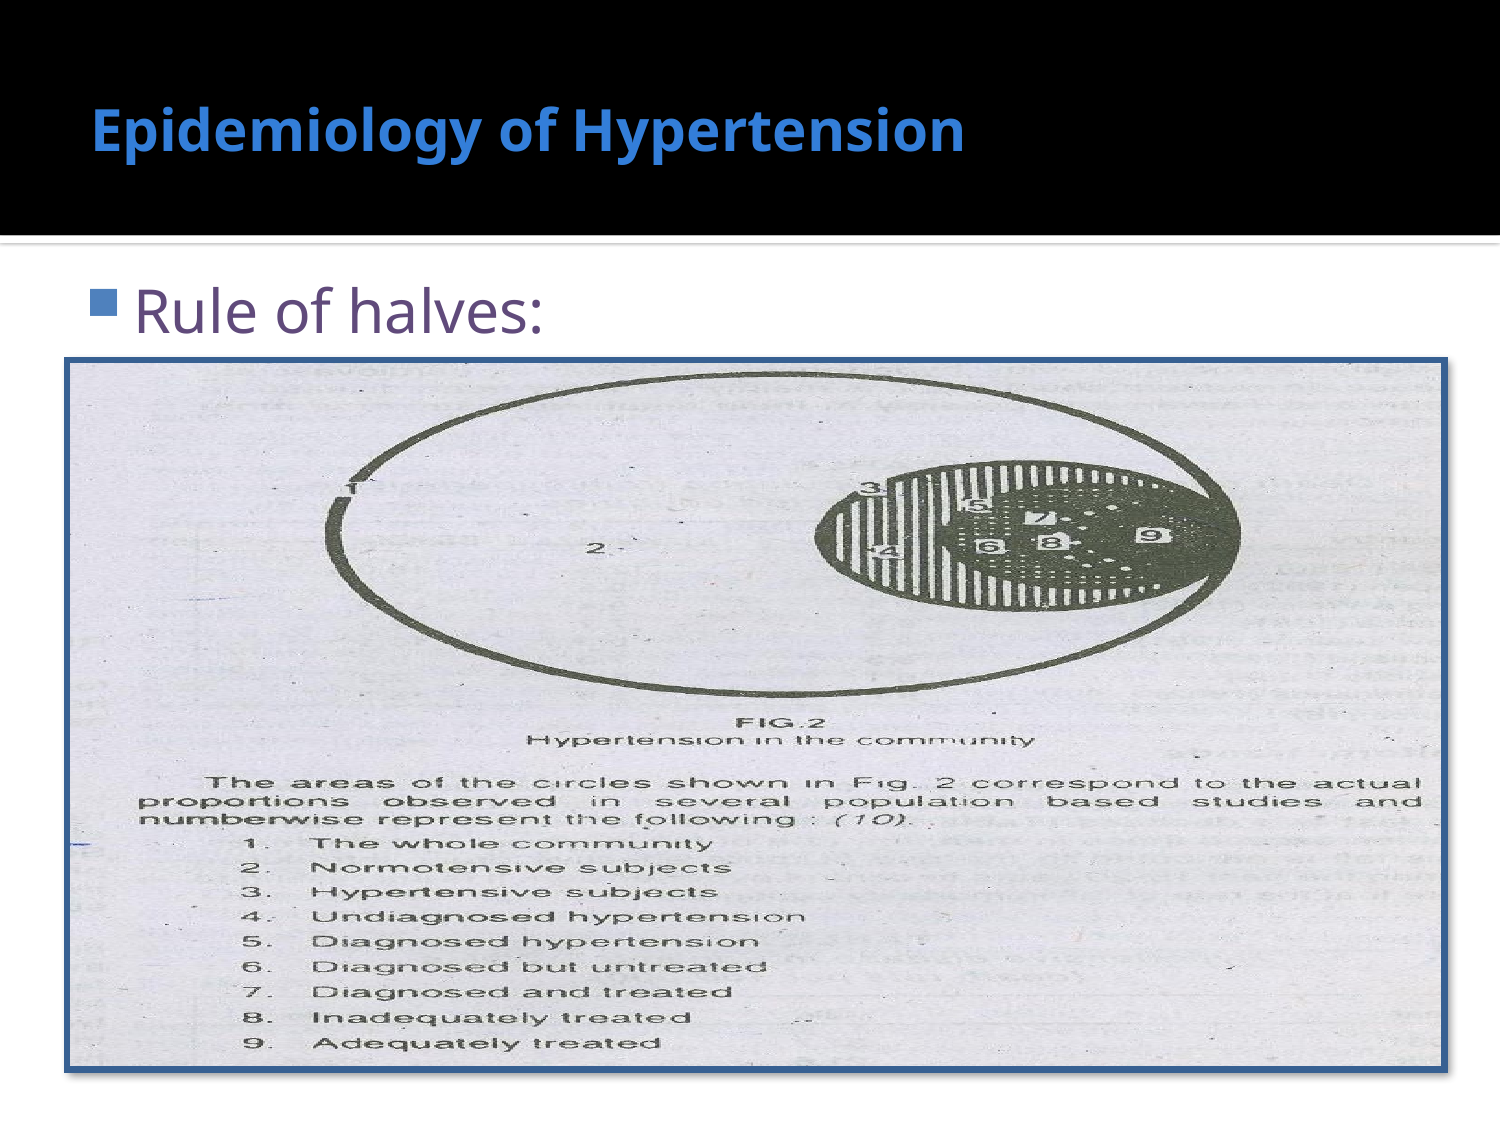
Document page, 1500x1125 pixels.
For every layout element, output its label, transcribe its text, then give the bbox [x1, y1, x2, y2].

title Epidemiology of Hypertension [75, 25, 1425, 231]
list Rule of halves: [58, 257, 1409, 354]
picture [70, 363, 1442, 1067]
